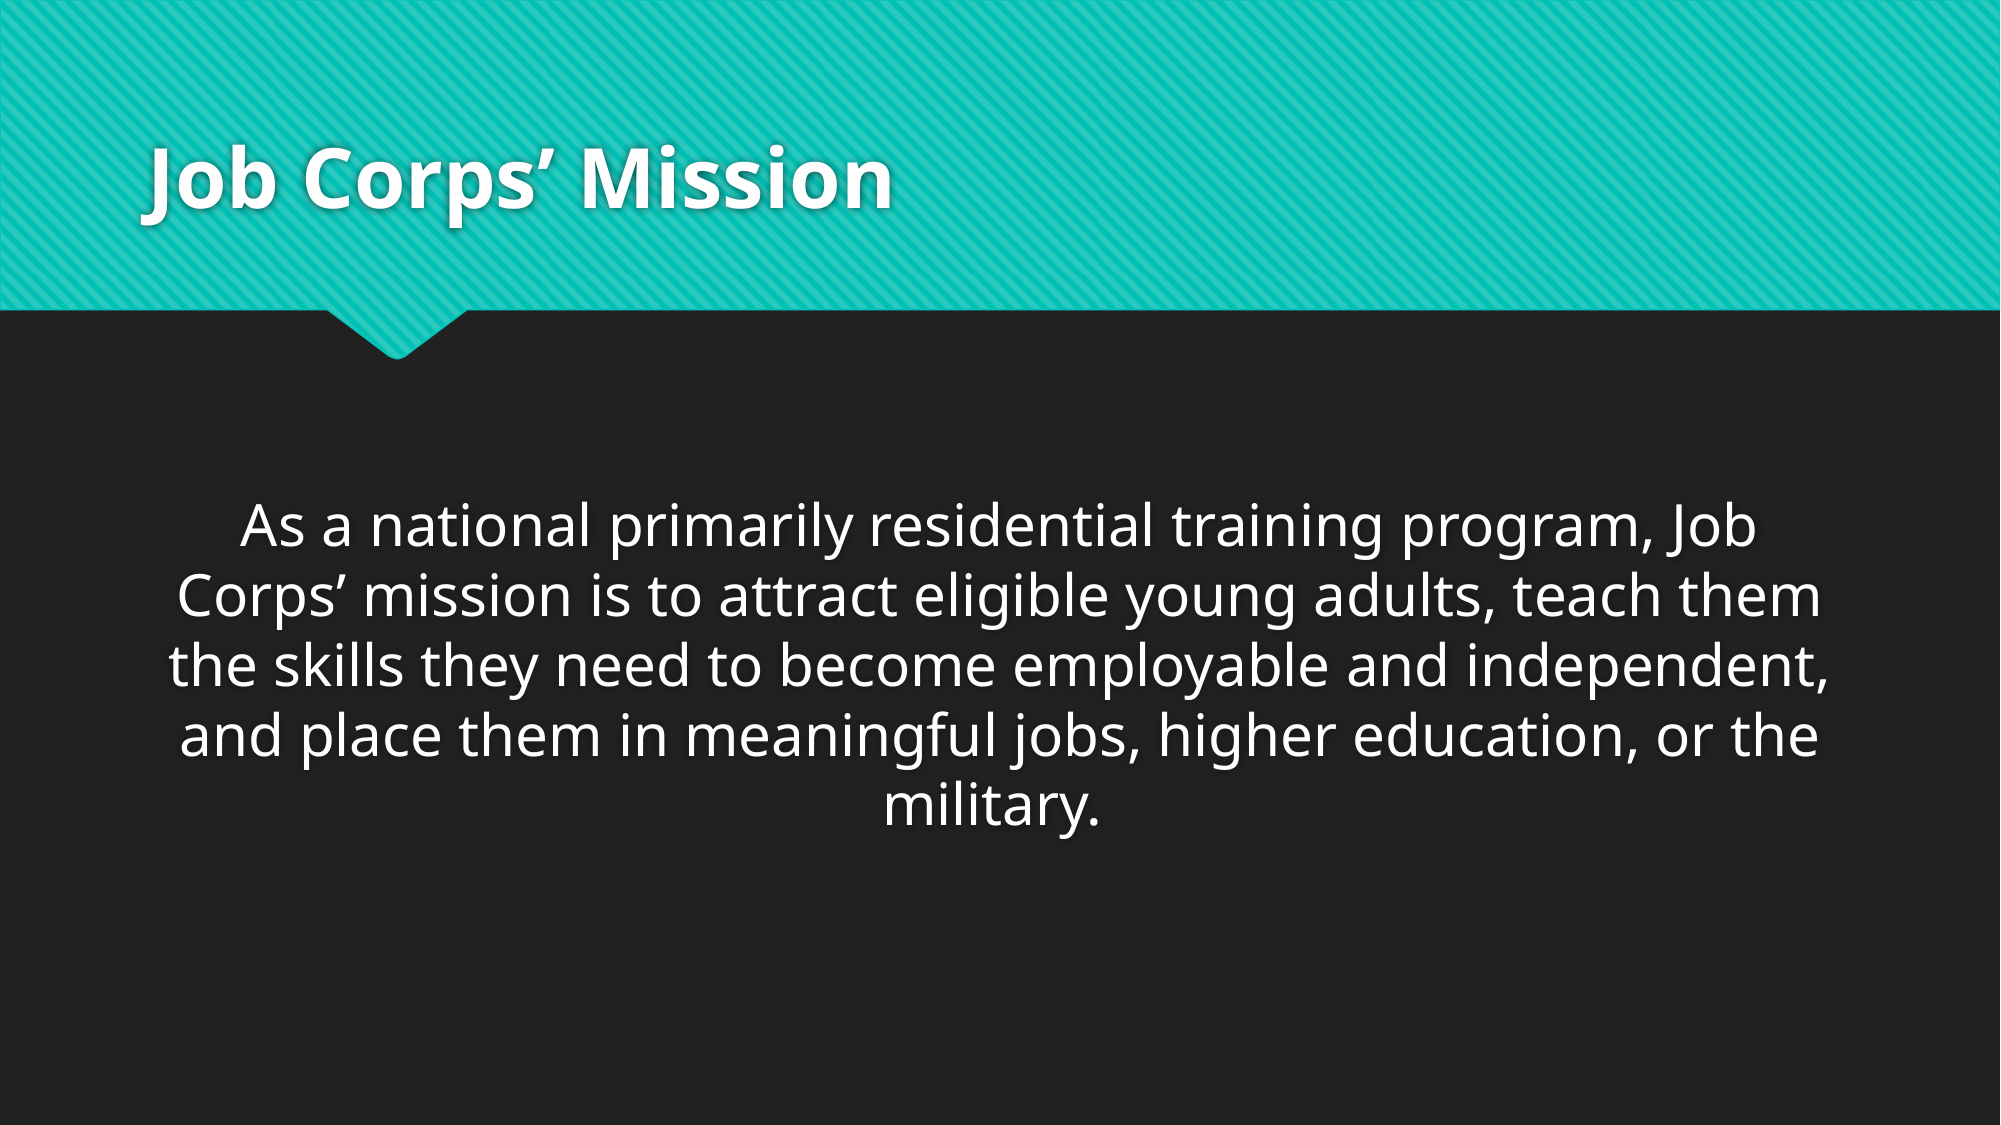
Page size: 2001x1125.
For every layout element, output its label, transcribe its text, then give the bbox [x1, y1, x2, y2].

title Job Corps’ Mission [132, 73, 1868, 233]
list As a national primarily residential training program, Job Corps’ mission is to attract eligible young adults, teach them the skills they need to become employable and independent, and place them in meaningful jobs, higher education, or the military. [134, 364, 1866, 962]
